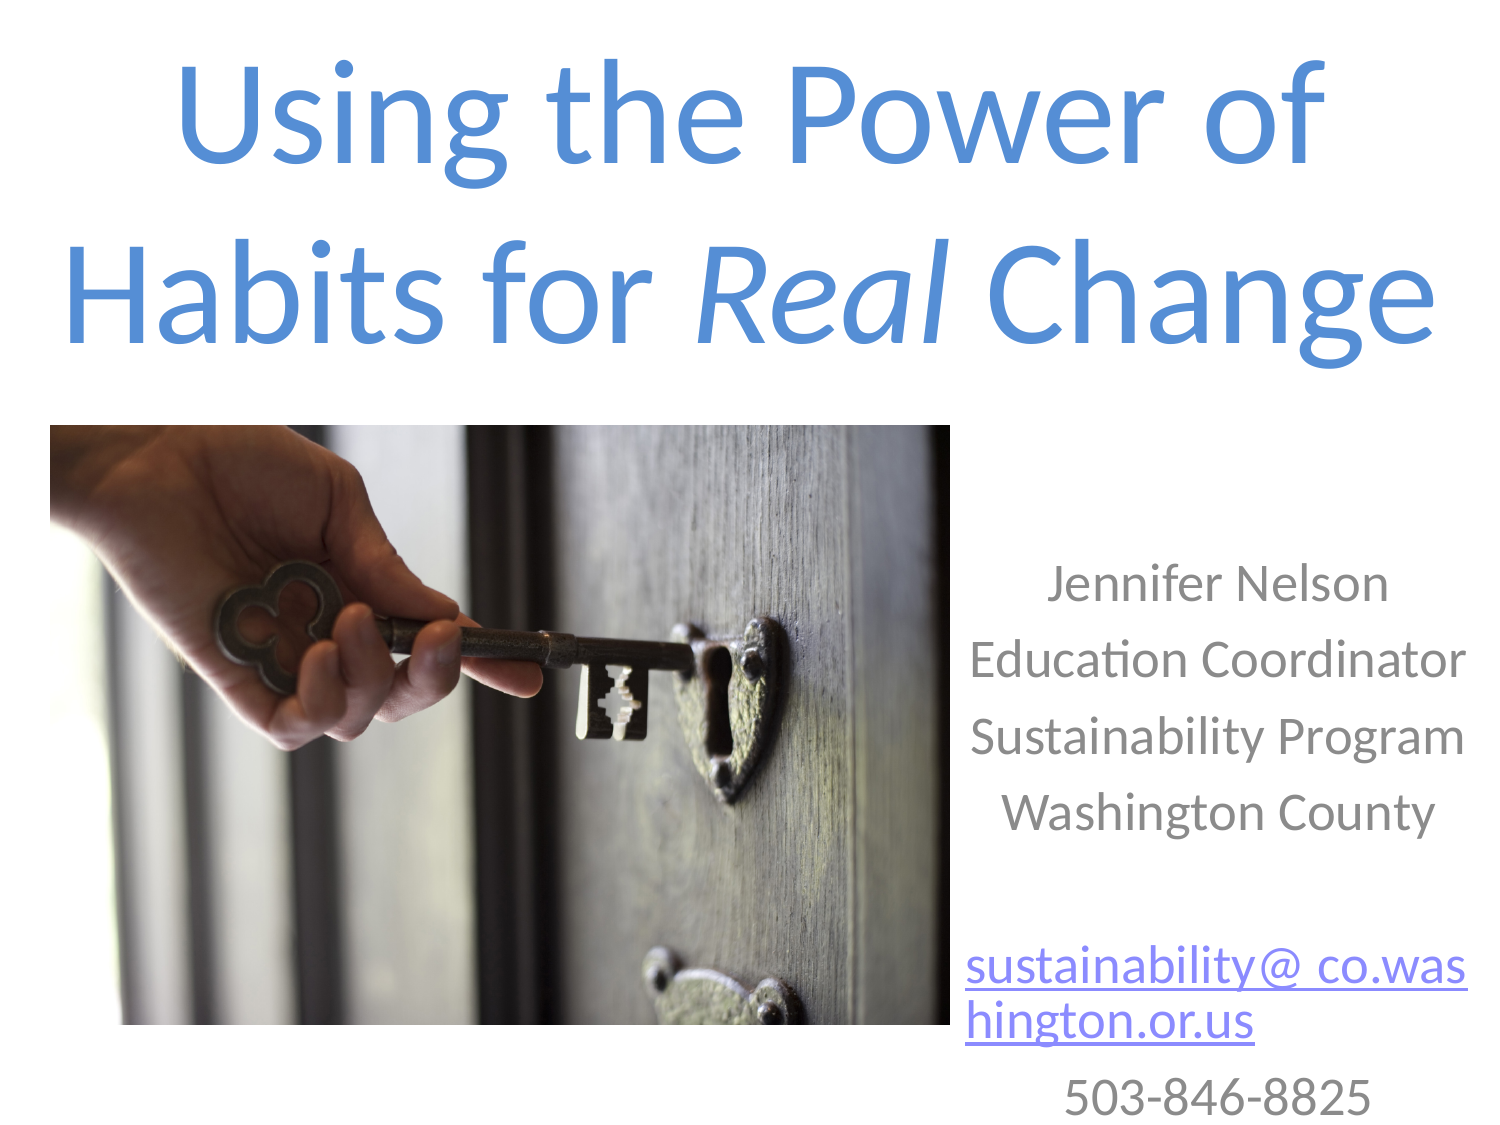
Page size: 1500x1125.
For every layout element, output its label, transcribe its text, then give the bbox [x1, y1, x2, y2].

subtitle Jennifer Nelson Education Coordinator Sustainability Program Washington County sustainability@ co.washington.or.us 503-846-8825 [950, 462, 1488, 1125]
picture [49, 425, 951, 1025]
title Using the Power of Habits for Real Change [0, 0, 1500, 400]
